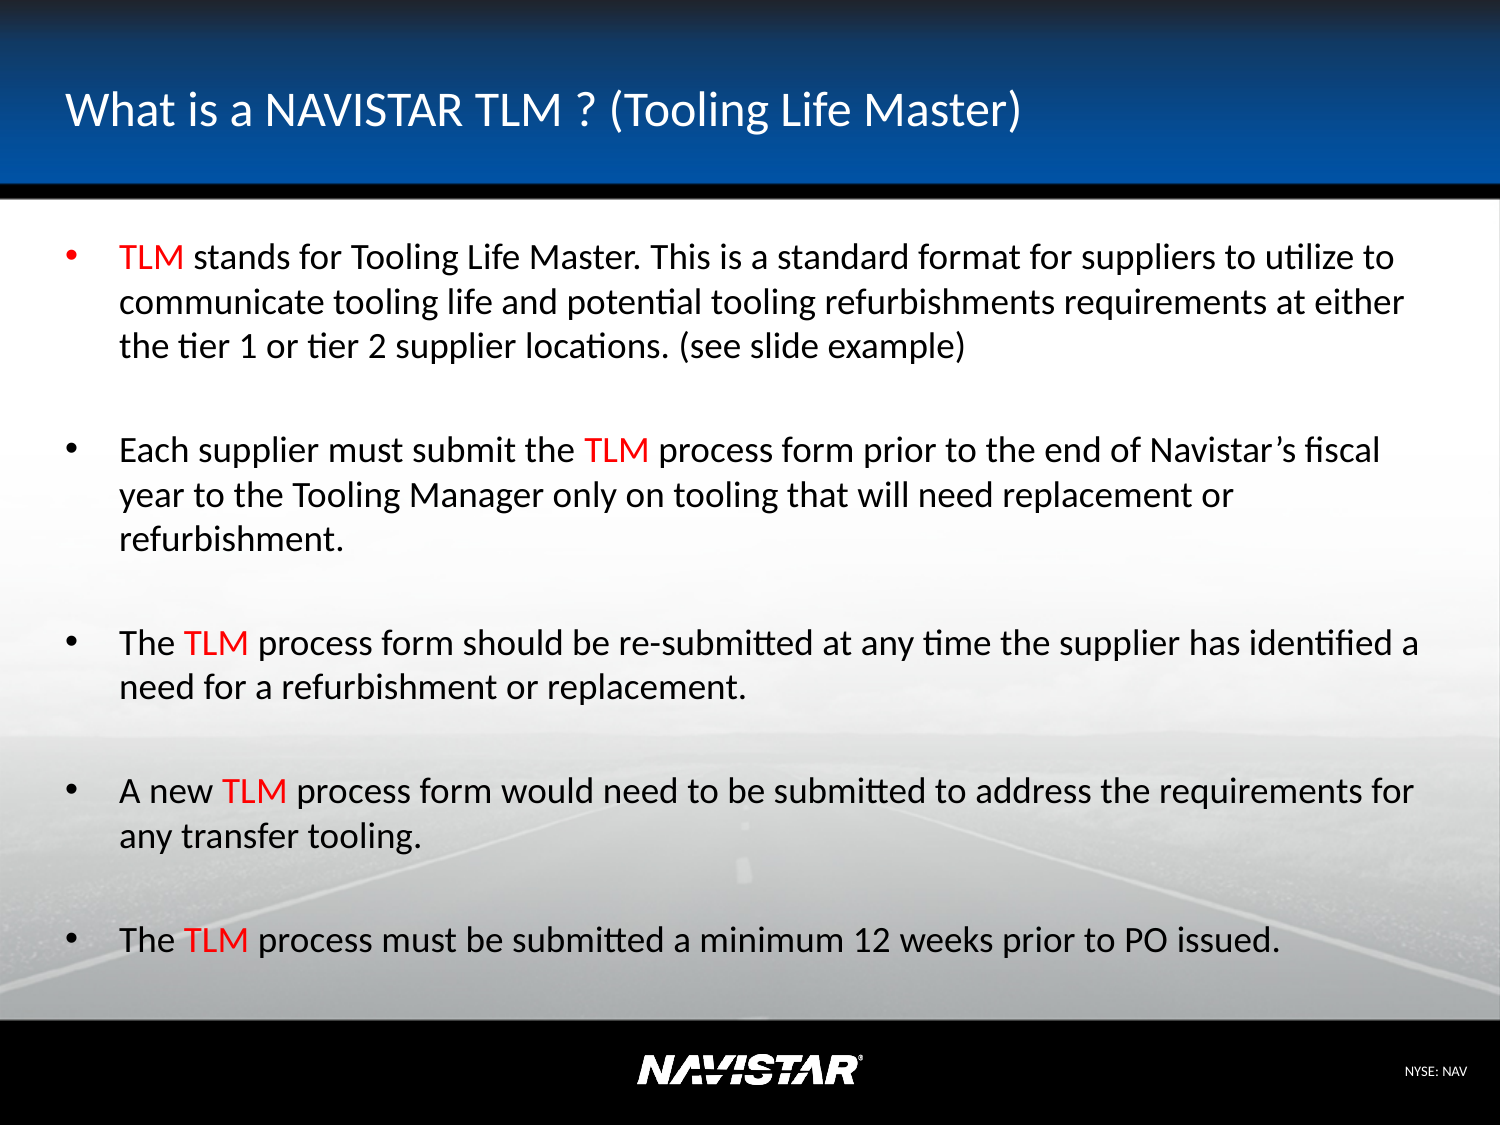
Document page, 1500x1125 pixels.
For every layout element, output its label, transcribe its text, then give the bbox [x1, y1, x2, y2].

picture [0, 0, 1500, 1125]
title What is a NAVISTAR TLM ? (Tooling Life Master) [50, 12, 1400, 200]
list TLM stands for Tooling Life Master. This is a standard format for suppliers to utilize to communicate tooling life and potential tooling refurbishments requirements at either the tier 1 or tier 2 supplier locations. (see slide example) Each supplier must submit the TLM process form prior to the end of Navistar’s fiscal year to the Tooling Manager only on tooling that will need replacement or refurbishment. The TLM process form should be re-submitted at any time the supplier has identified a need for a refurbishment or replacement. A new TLM process form would need to be submitted to address the requirements for any transfer tooling. The TLM process must be submitted a minimum 12 weeks prior to PO issued. [50, 224, 1463, 975]
